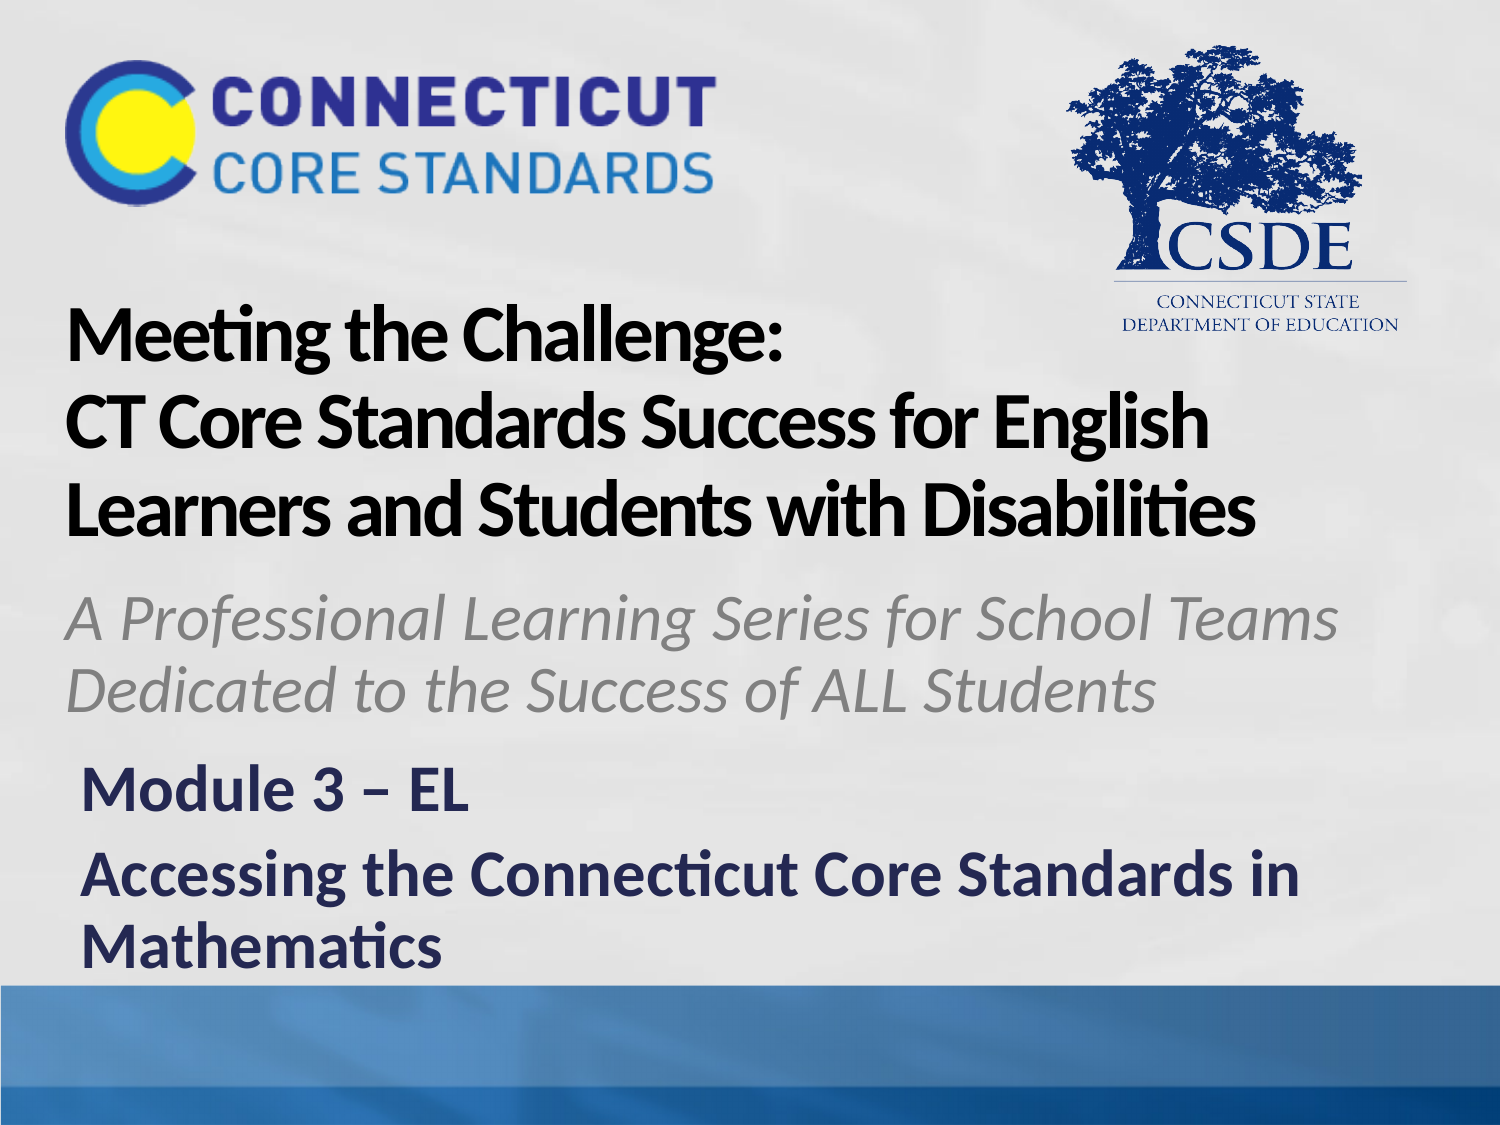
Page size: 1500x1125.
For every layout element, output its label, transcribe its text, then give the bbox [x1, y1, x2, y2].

text_box Module 3 ‒ EL Accessing the Connecticut Core Standards in Mathematics [65, 746, 1340, 991]
picture [2, 986, 1500, 1125]
title Meeting the Challenge: CT Core Standards Success for English Learners and Students with Disabilities [65, 291, 1402, 541]
picture [0, 0, 1500, 985]
subtitle A Professional Learning Series for School Teams Dedicated to the Success of ALL Students [65, 583, 1407, 673]
